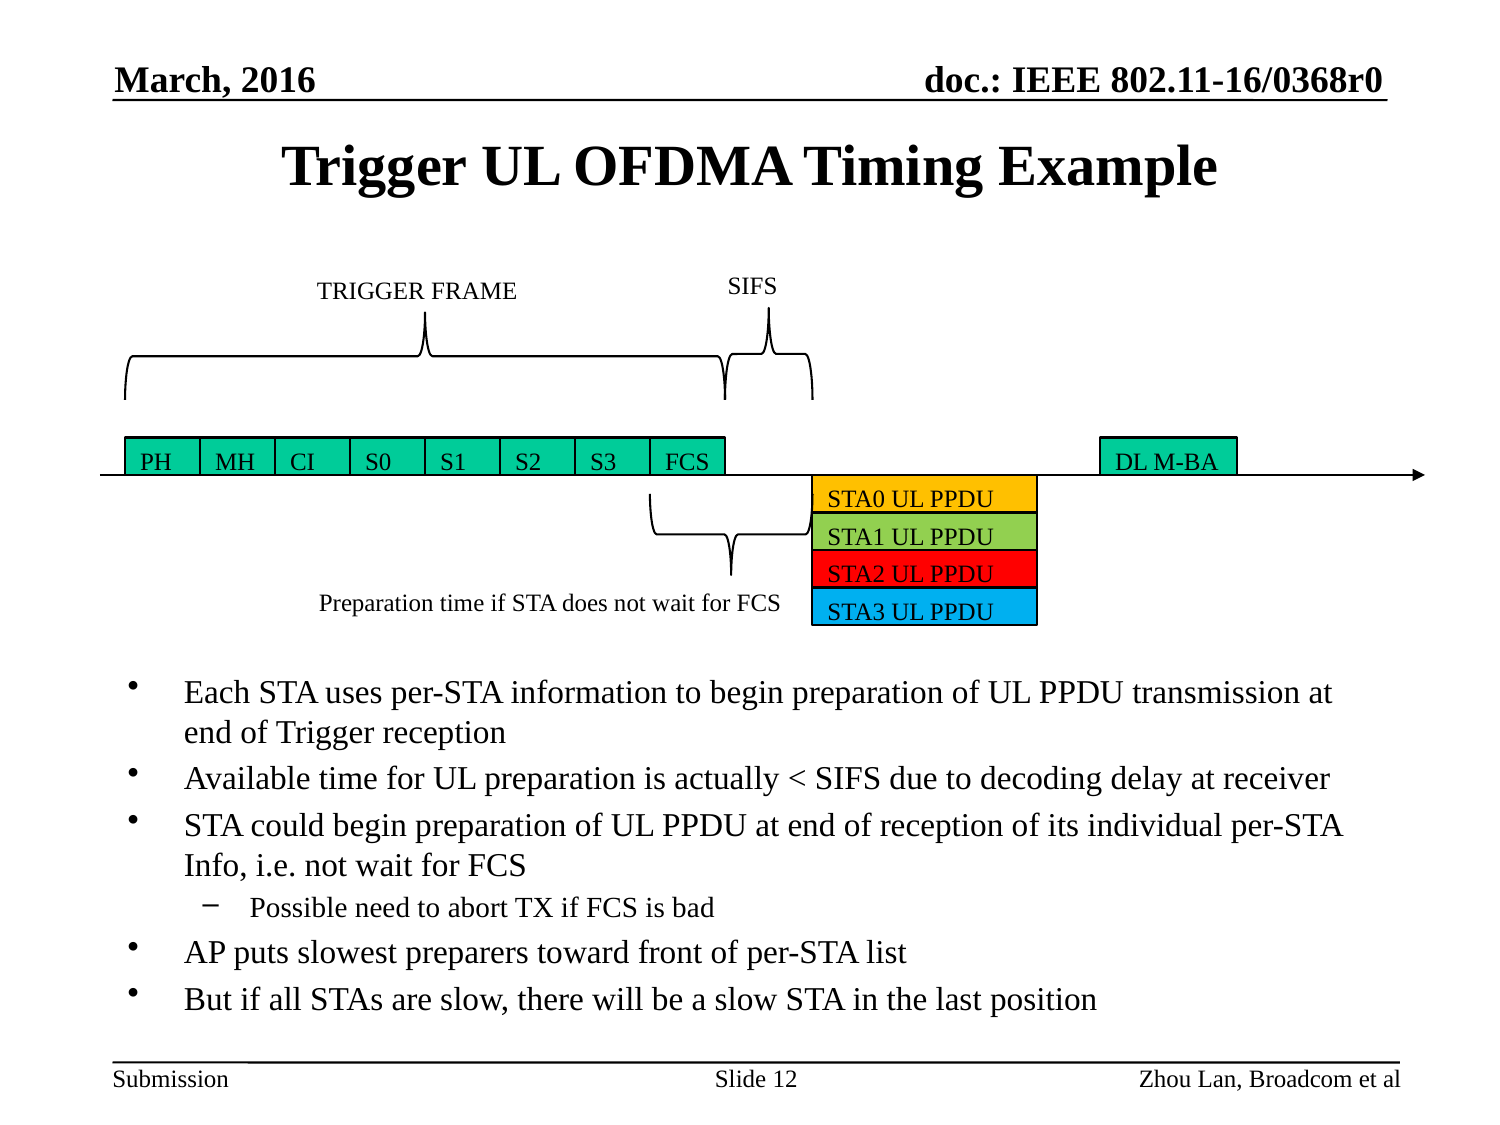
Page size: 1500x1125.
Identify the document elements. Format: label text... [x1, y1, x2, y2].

title Trigger UL OFDMA Timing Example [112, 112, 1388, 213]
text_box Preparation time if STA does not wait for FCS [304, 579, 797, 625]
text_box STA3 UL PPDU [812, 587, 1038, 625]
text_box S0 [349, 437, 424, 474]
text_box [125, 312, 725, 400]
slide_number Slide 12 [712, 1061, 800, 1093]
text_box S1 [424, 437, 499, 474]
text_box [724, 308, 813, 400]
text_box PH [124, 437, 199, 474]
list Each STA uses per-STA information to begin preparation of UL PPDU transmission at end of Trigger reception Available time for UL preparation is actually < SIFS due to decoding delay at receiver STA could begin preparation of UL PPDU at end of reception of its individual per-STA Info, i.e. not wait for FCS Possible need to abort TX if FCS is bad AP puts slowest preparers toward front of per-STA list But if all STAs are slow, there will be a slow STA in the last position [112, 662, 1388, 1001]
text_box STA1 UL PPDU [812, 512, 1038, 549]
footer Zhou Lan, Broadcom et al [1134, 1061, 1402, 1093]
text_box [649, 493, 813, 576]
text_box FCS [650, 437, 725, 474]
text_box S2 [499, 437, 574, 474]
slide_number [114, 54, 318, 101]
text_box DL M-BA [1099, 437, 1238, 474]
text_box STA0 UL PPDU [812, 484, 1038, 512]
text_box MH [199, 437, 274, 474]
text_box STA2 UL PPDU [812, 549, 1038, 587]
text_box SIFS [712, 262, 793, 308]
text_box CI [274, 437, 349, 474]
text_box TRIGGER FRAME [302, 267, 533, 312]
text_box S3 [574, 437, 650, 474]
